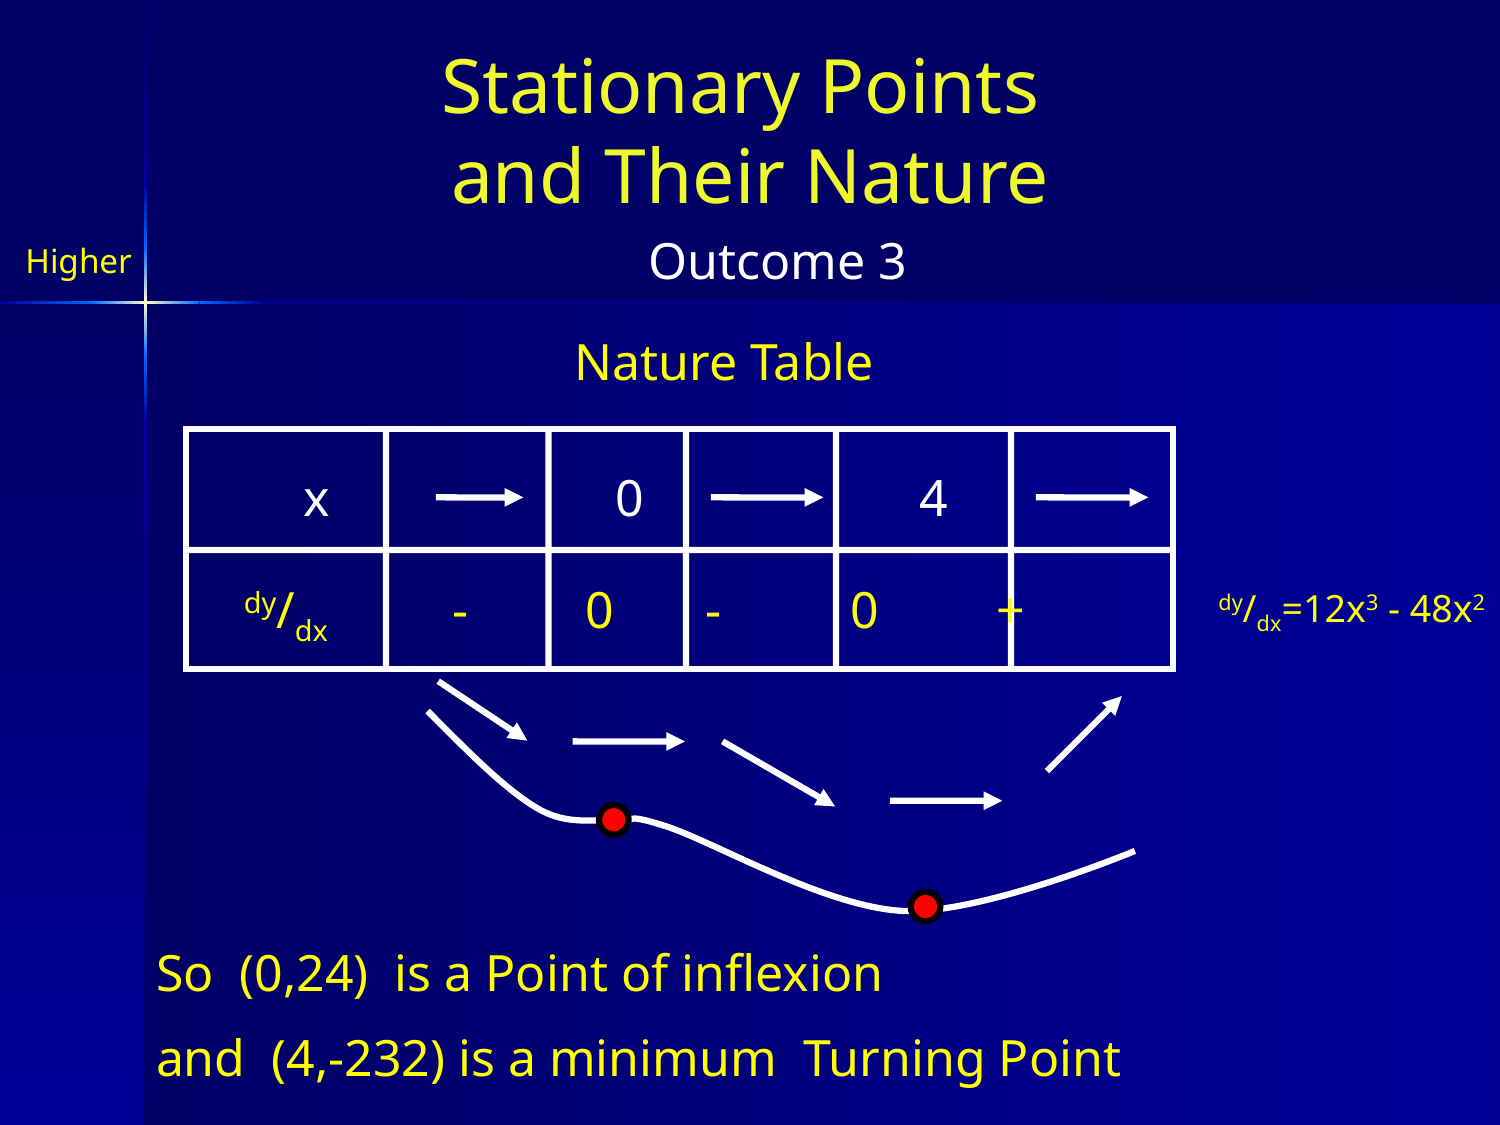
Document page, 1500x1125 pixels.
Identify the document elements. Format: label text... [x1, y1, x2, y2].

text_box Higher [10, 232, 147, 288]
text_box [572, 735, 686, 748]
text_box [889, 794, 1003, 807]
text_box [185, 428, 1174, 669]
text_box [1046, 696, 1122, 772]
text_box [427, 710, 1135, 912]
text_box [910, 891, 941, 922]
text_box dy/dx=12x3 - 48x2 [1177, 577, 1500, 644]
text_box [438, 681, 528, 741]
text_box Outcome 3 [633, 222, 922, 298]
text_box So (0,24) is a Point of inflexion and (4,-232) is a minimum Turning Point [141, 933, 1166, 1094]
text_box Nature Table [501, 323, 947, 399]
text_box Stationary Points and Their Nature [74, 31, 1425, 207]
text_box [722, 741, 836, 807]
text_box [598, 804, 629, 835]
